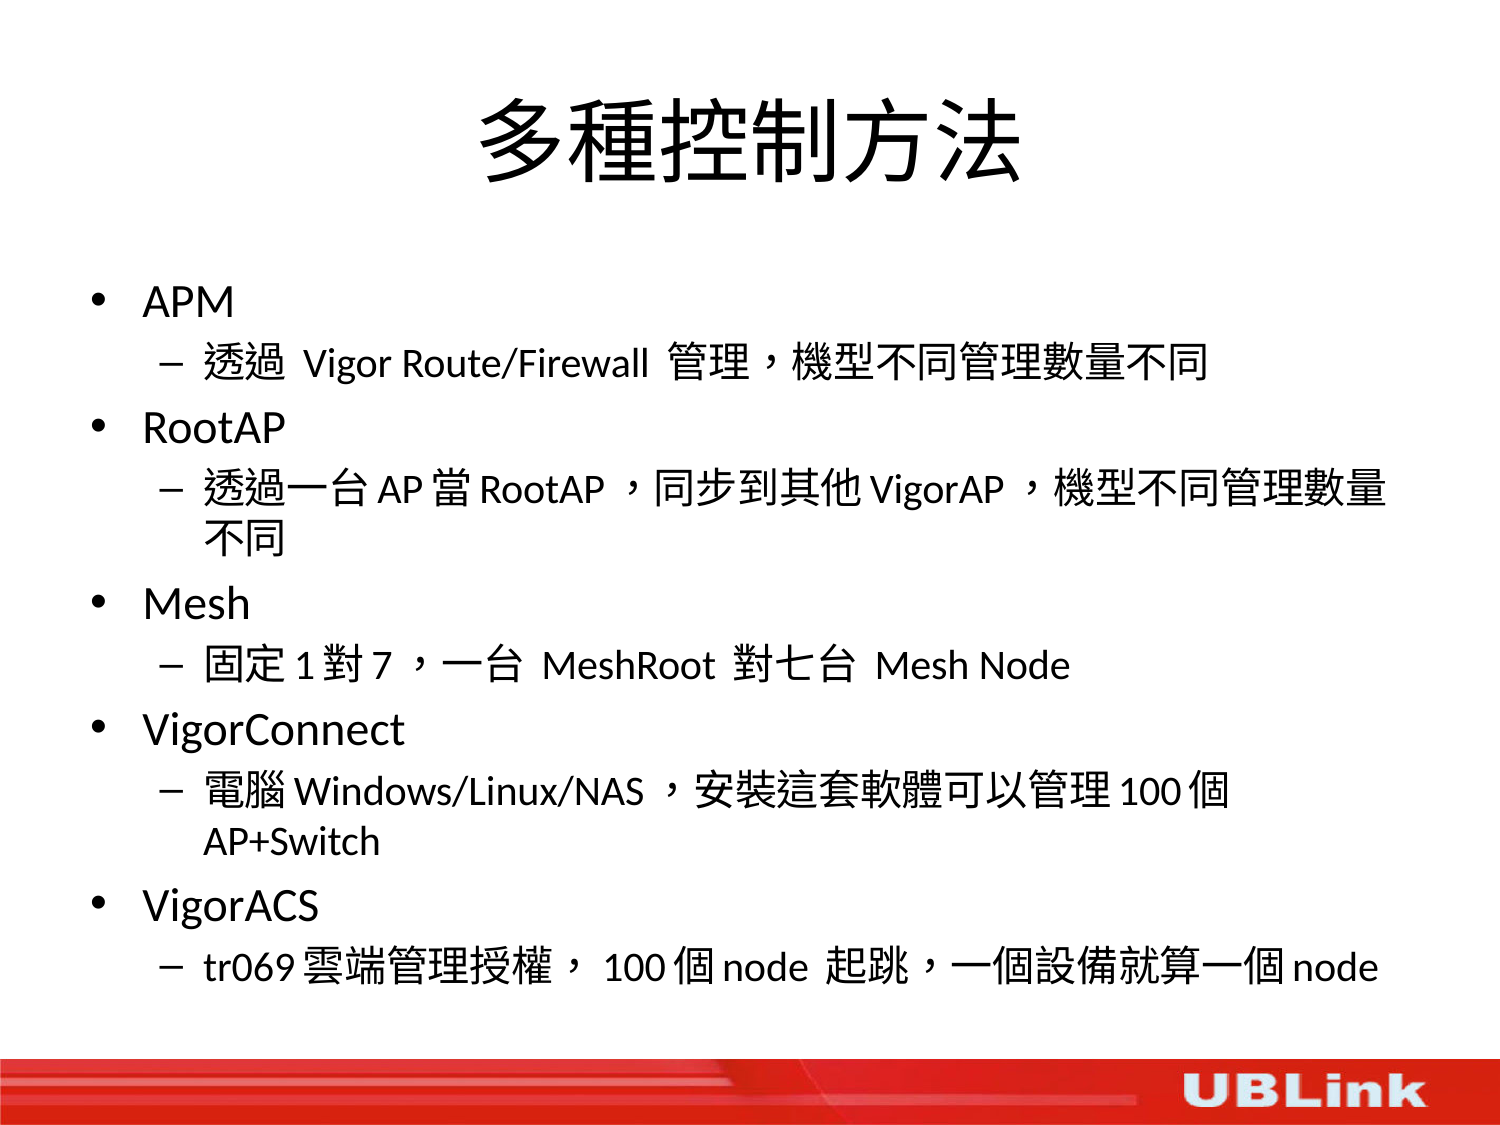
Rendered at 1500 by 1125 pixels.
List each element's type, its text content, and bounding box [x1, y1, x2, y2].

picture [0, 1058, 1500, 1125]
title 多種控制方法 [75, 45, 1425, 233]
list APM 透過 Vigor Route/Firewall 管理，機型不同管理數量不同 RootAP 透過一台AP當RootAP，同步到其他VigorAP，機型不同管理數量不同 Mesh 固定1對7，一台 MeshRoot 對七台 Mesh Node VigorConnect 電腦Windows/Linux/NAS，安裝這套軟體可以管理100個AP+Switch VigorACS tr069雲端管理授權，100個node 起跳，一個設備就算一個node [75, 262, 1425, 1005]
